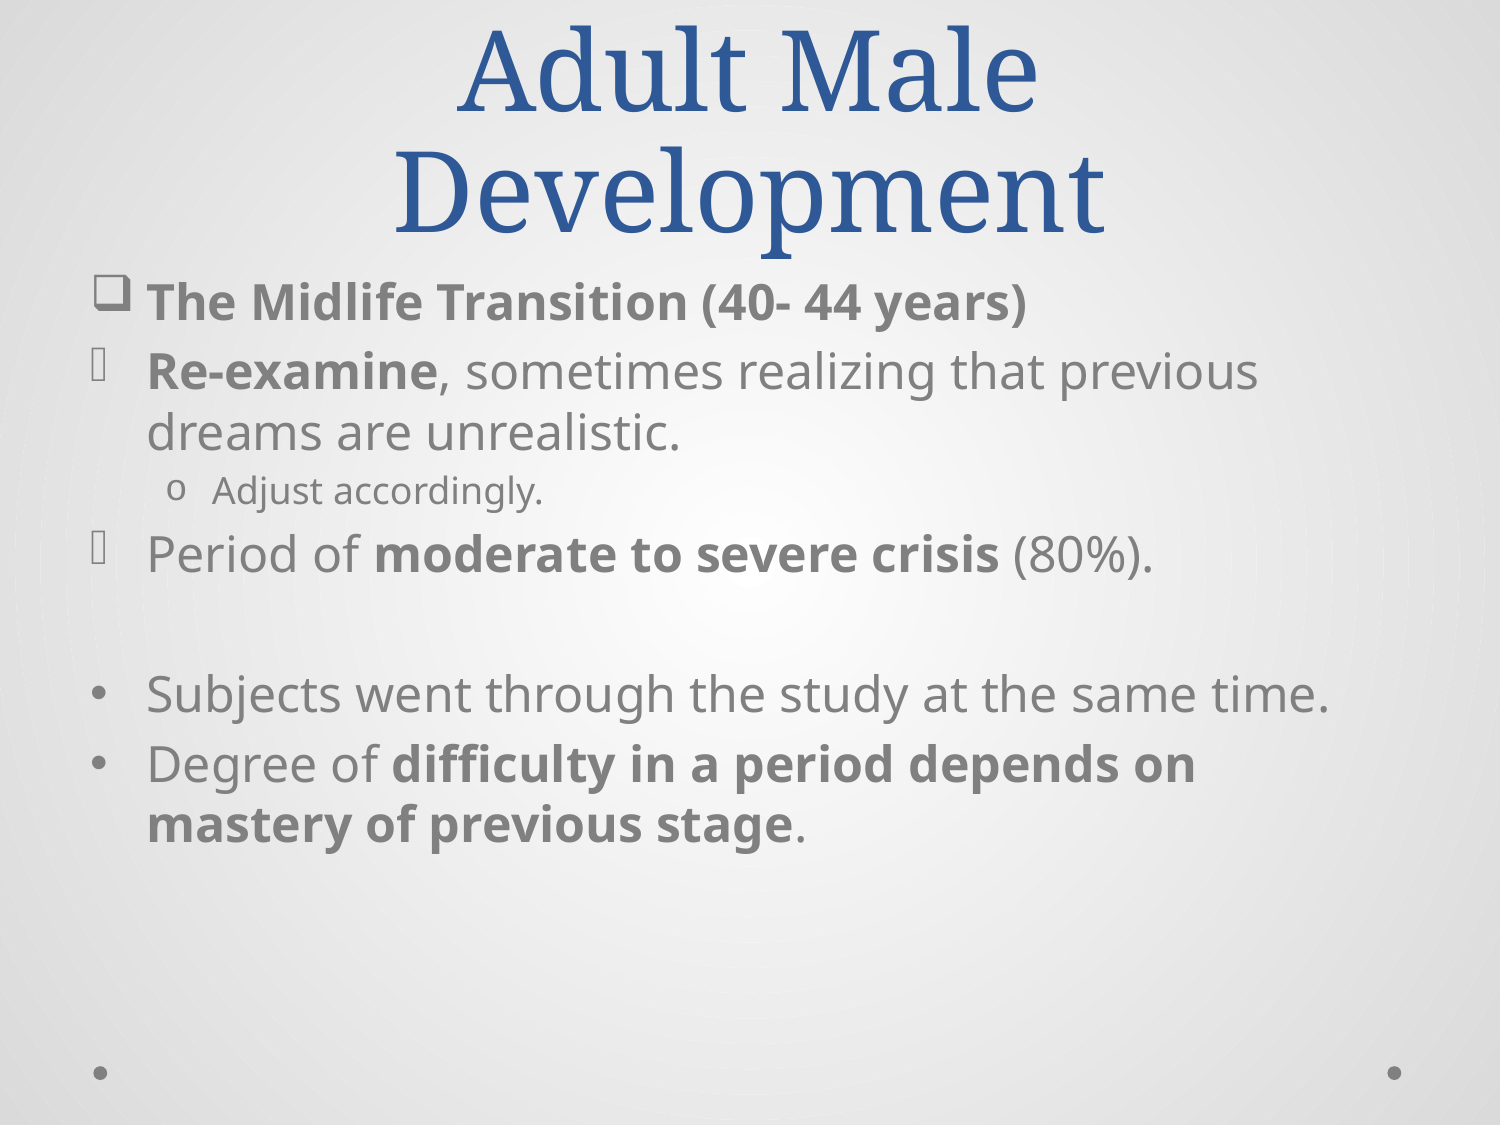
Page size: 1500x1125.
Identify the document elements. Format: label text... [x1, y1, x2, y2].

list The Midlife Transition (40- 44 years) Re-examine, sometimes realizing that previous dreams are unrealistic. Adjust accordingly. Period of moderate to severe crisis (80%). Subjects went through the study at the same time. Degree of difficulty in a period depends on mastery of previous stage. [75, 262, 1425, 1005]
title Adult Male Development [75, 0, 1425, 262]
